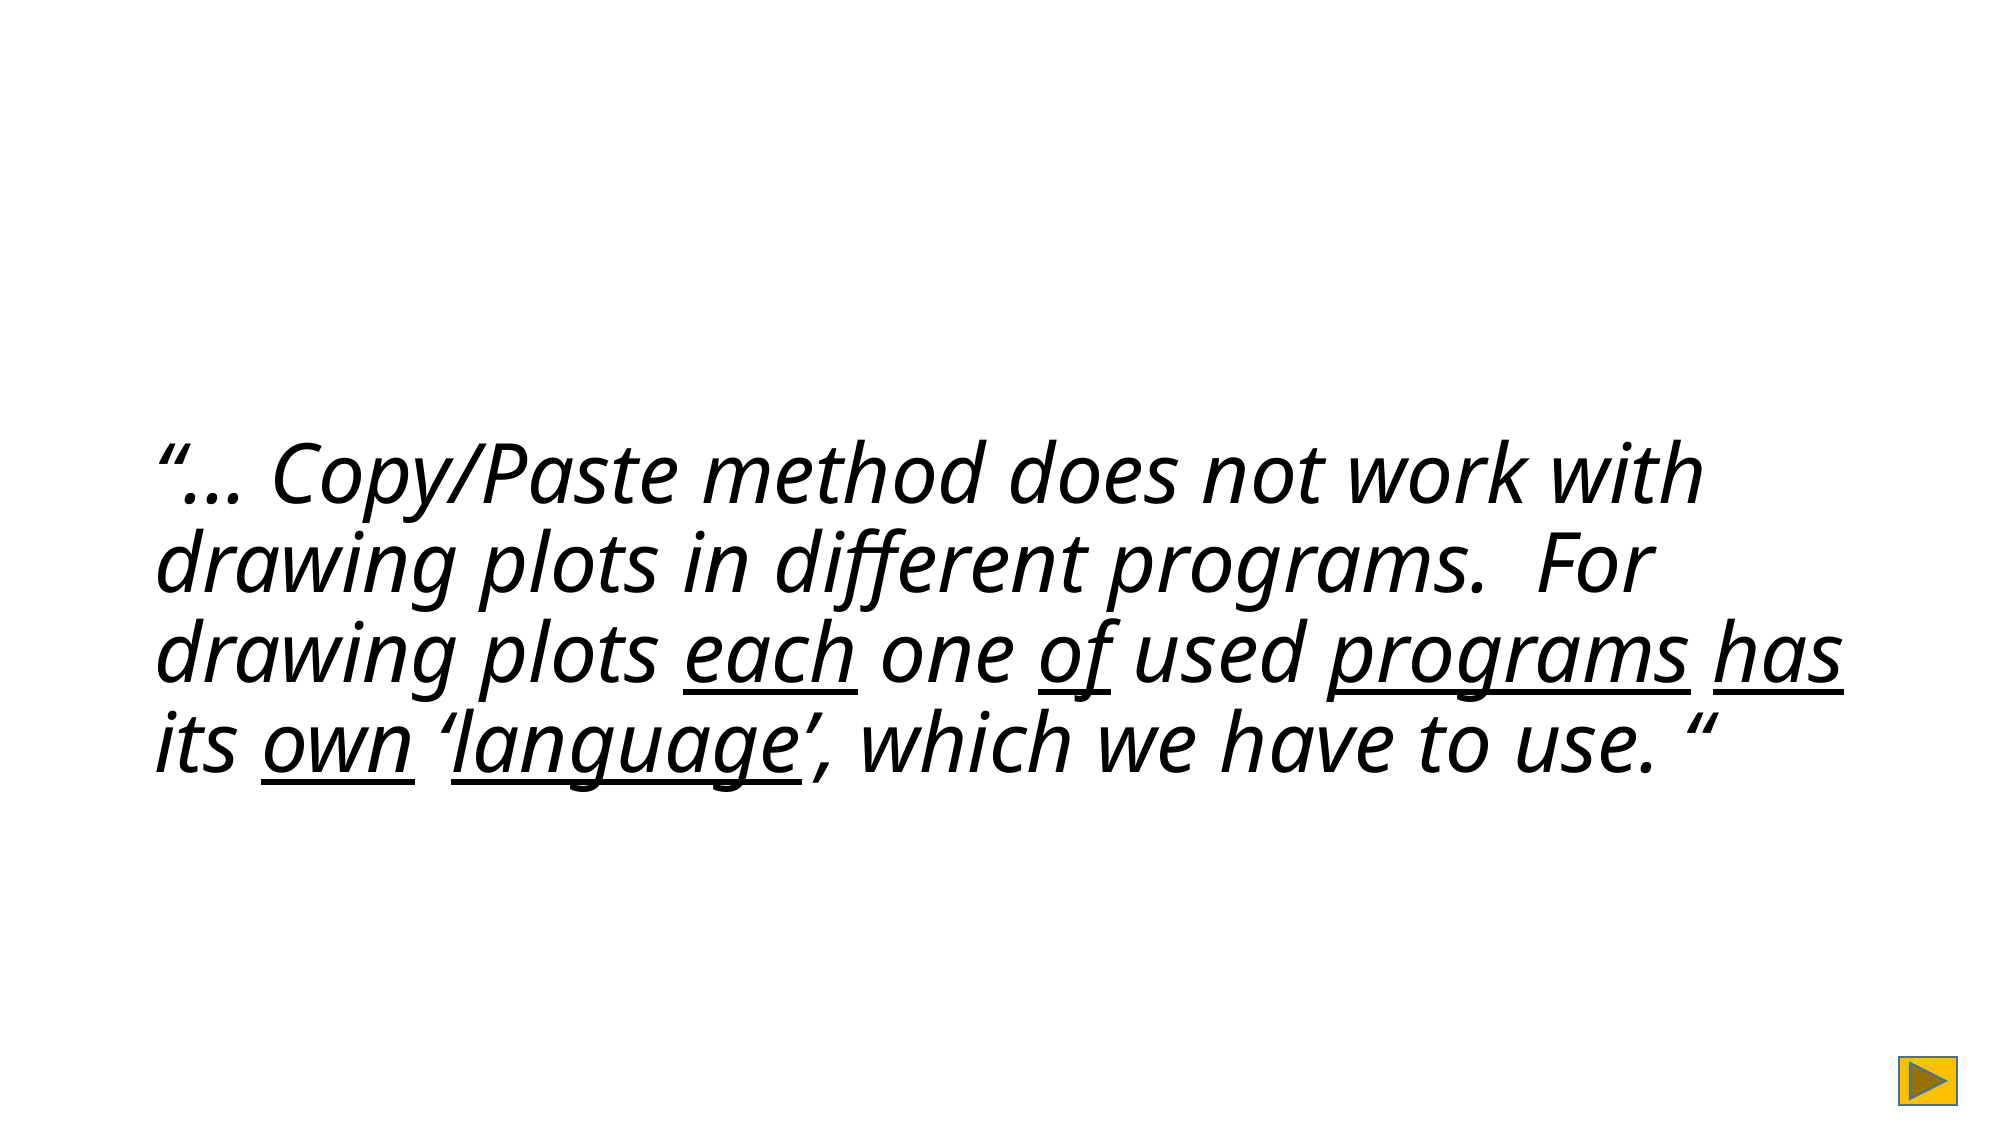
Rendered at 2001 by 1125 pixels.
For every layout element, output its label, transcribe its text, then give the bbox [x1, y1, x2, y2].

title “... Copy/Paste method does not work with drawing plots in different programs. For drawing plots each one of used programs has its own ‘language’, which we have to use. “ [139, 430, 1865, 899]
text_box [1898, 1056, 1958, 1106]
